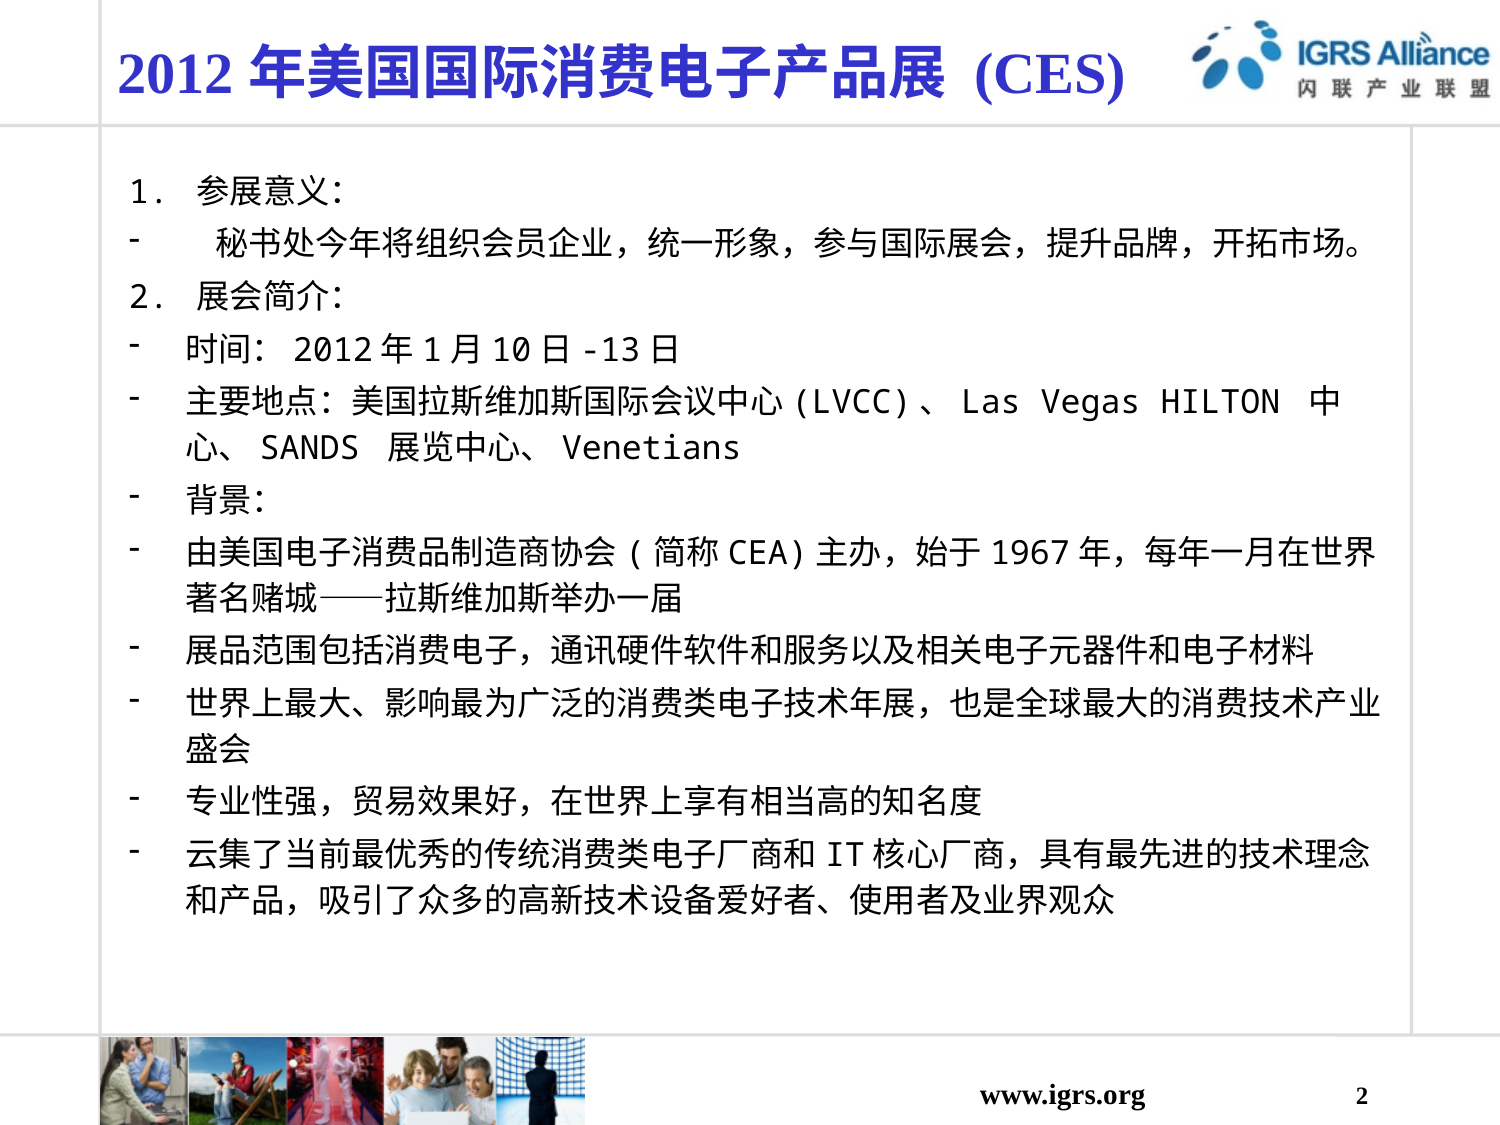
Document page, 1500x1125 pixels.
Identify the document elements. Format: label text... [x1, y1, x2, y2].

picture [100, 1037, 585, 1125]
title 2012年美国国际消费电子产品展 (CES) [117, 35, 1258, 223]
list 1. 参展意义： 秘书处今年将组织会员企业，统一形象，参与国际展会，提升品牌，开拓市场。 2. 展会简介： 时间：2012年1月10日-13日 主要地点：美国拉斯维加斯国际会议中心(LVCC)、Las Vegas HILTON 中心、SANDS 展览中心、Venetians 背景： 由美国电子消费品制造商协会(简称CEA)主办，始于1967年，每年一月在世界著名赌城——拉斯维加斯举办一届 展品范围包括消费电子，通讯硬件软件和服务以及相关电子元器件和电子材料 世界上最大、影响最为广泛的消费类电子技术年展，也是全球最大的消费技术产业盛会 专业性强，贸易效果好，在世界上享有相当高的知名度 云集了当前最优秀的传统消费类电子厂商和IT核心厂商，具有最先进的技术理念和产品，吸引了众多的高新技术设备爱好者、使用者及业界观众 [128, 164, 1383, 1032]
picture [1187, 5, 1500, 114]
